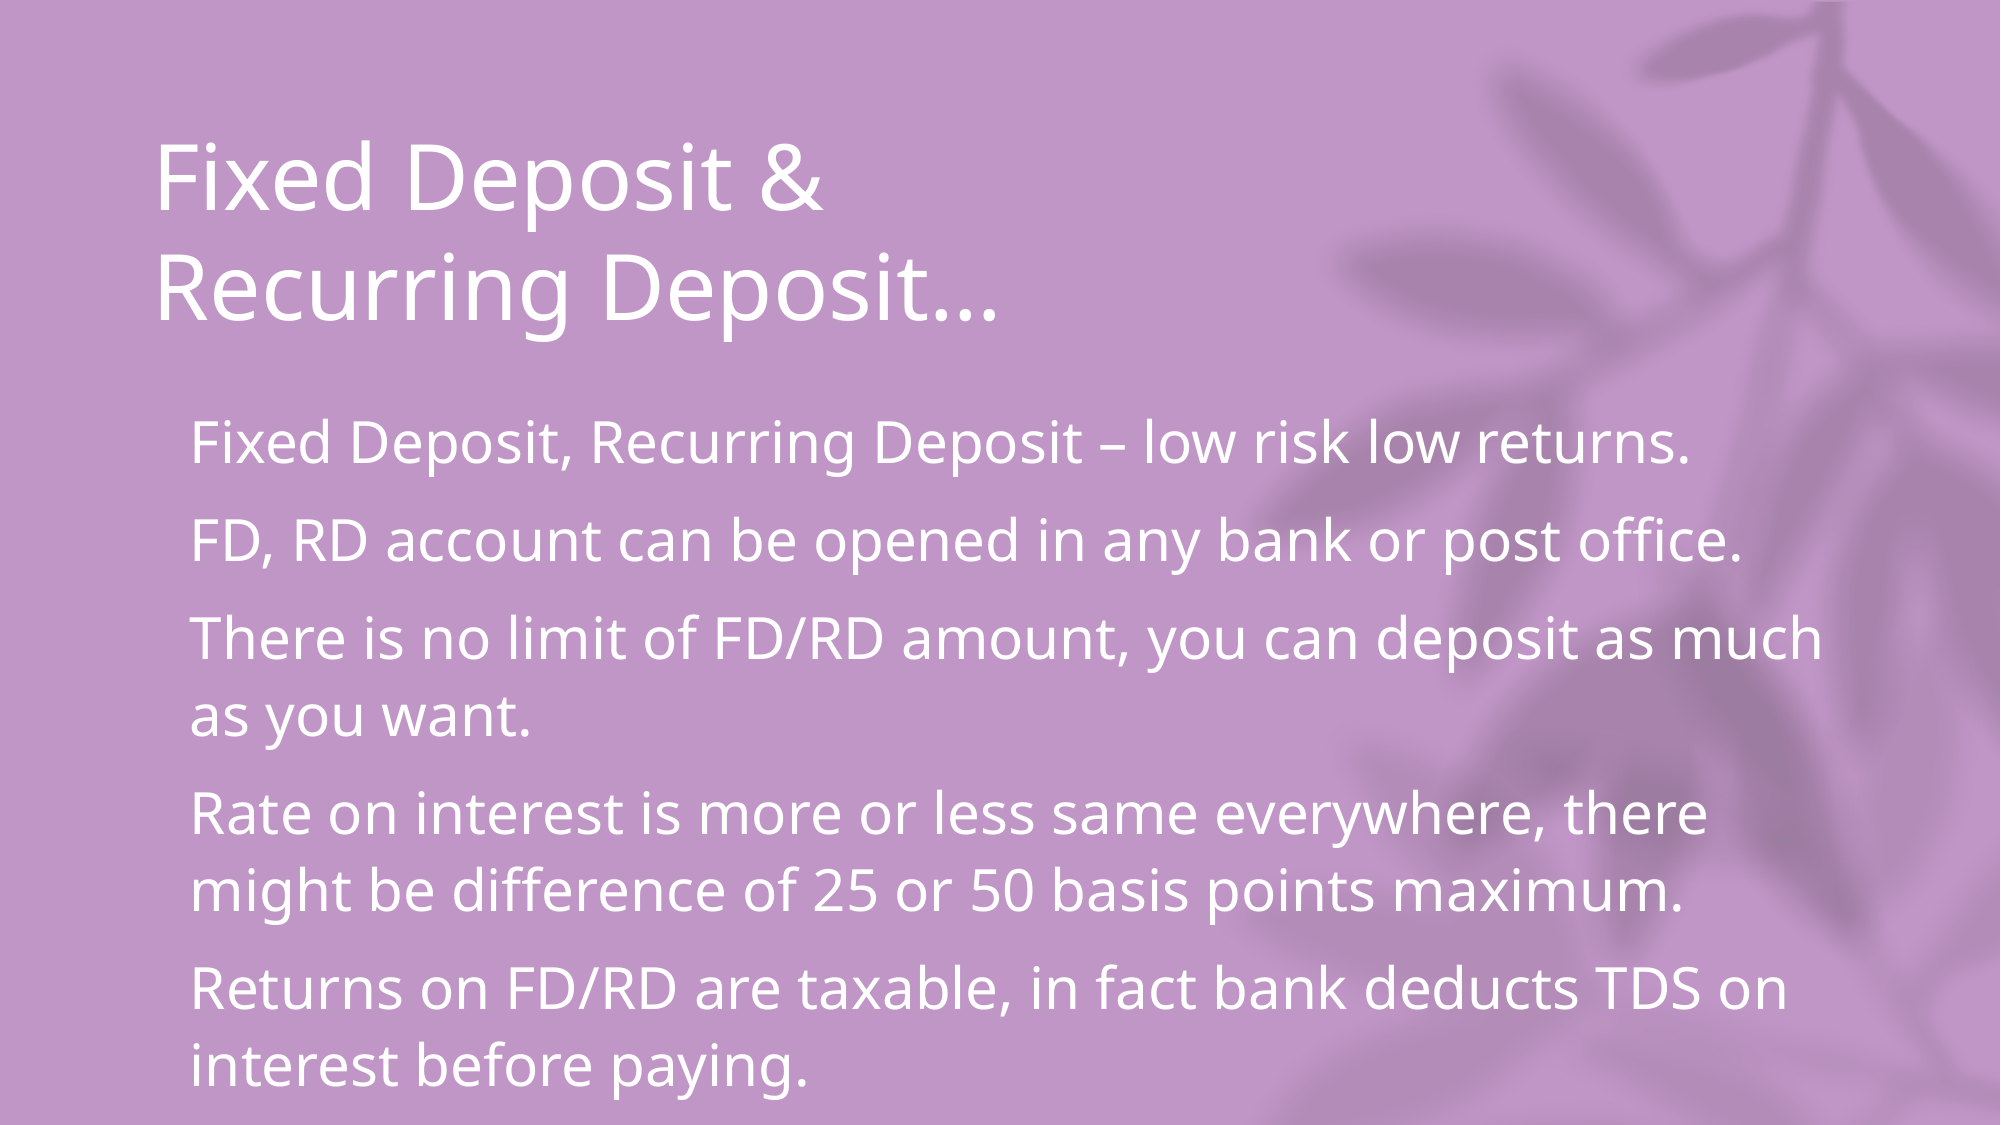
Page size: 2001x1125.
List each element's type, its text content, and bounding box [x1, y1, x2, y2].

text_box [0, 0, 1140, 1125]
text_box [1140, 0, 2000, 1125]
list Fixed Deposit, Recurring Deposit – low risk low returns. FD, RD account can be opened in any bank or post office. There is no limit of FD/RD amount, you can deposit as much as you want. Rate on interest is more or less same everywhere, there might be difference of 25 or 50 basis points maximum. Returns on FD/RD are taxable, in fact bank deducts TDS on interest before paying. [137, 391, 1140, 1003]
title Fixed Deposit & Recurring Deposit… [137, 91, 1140, 365]
